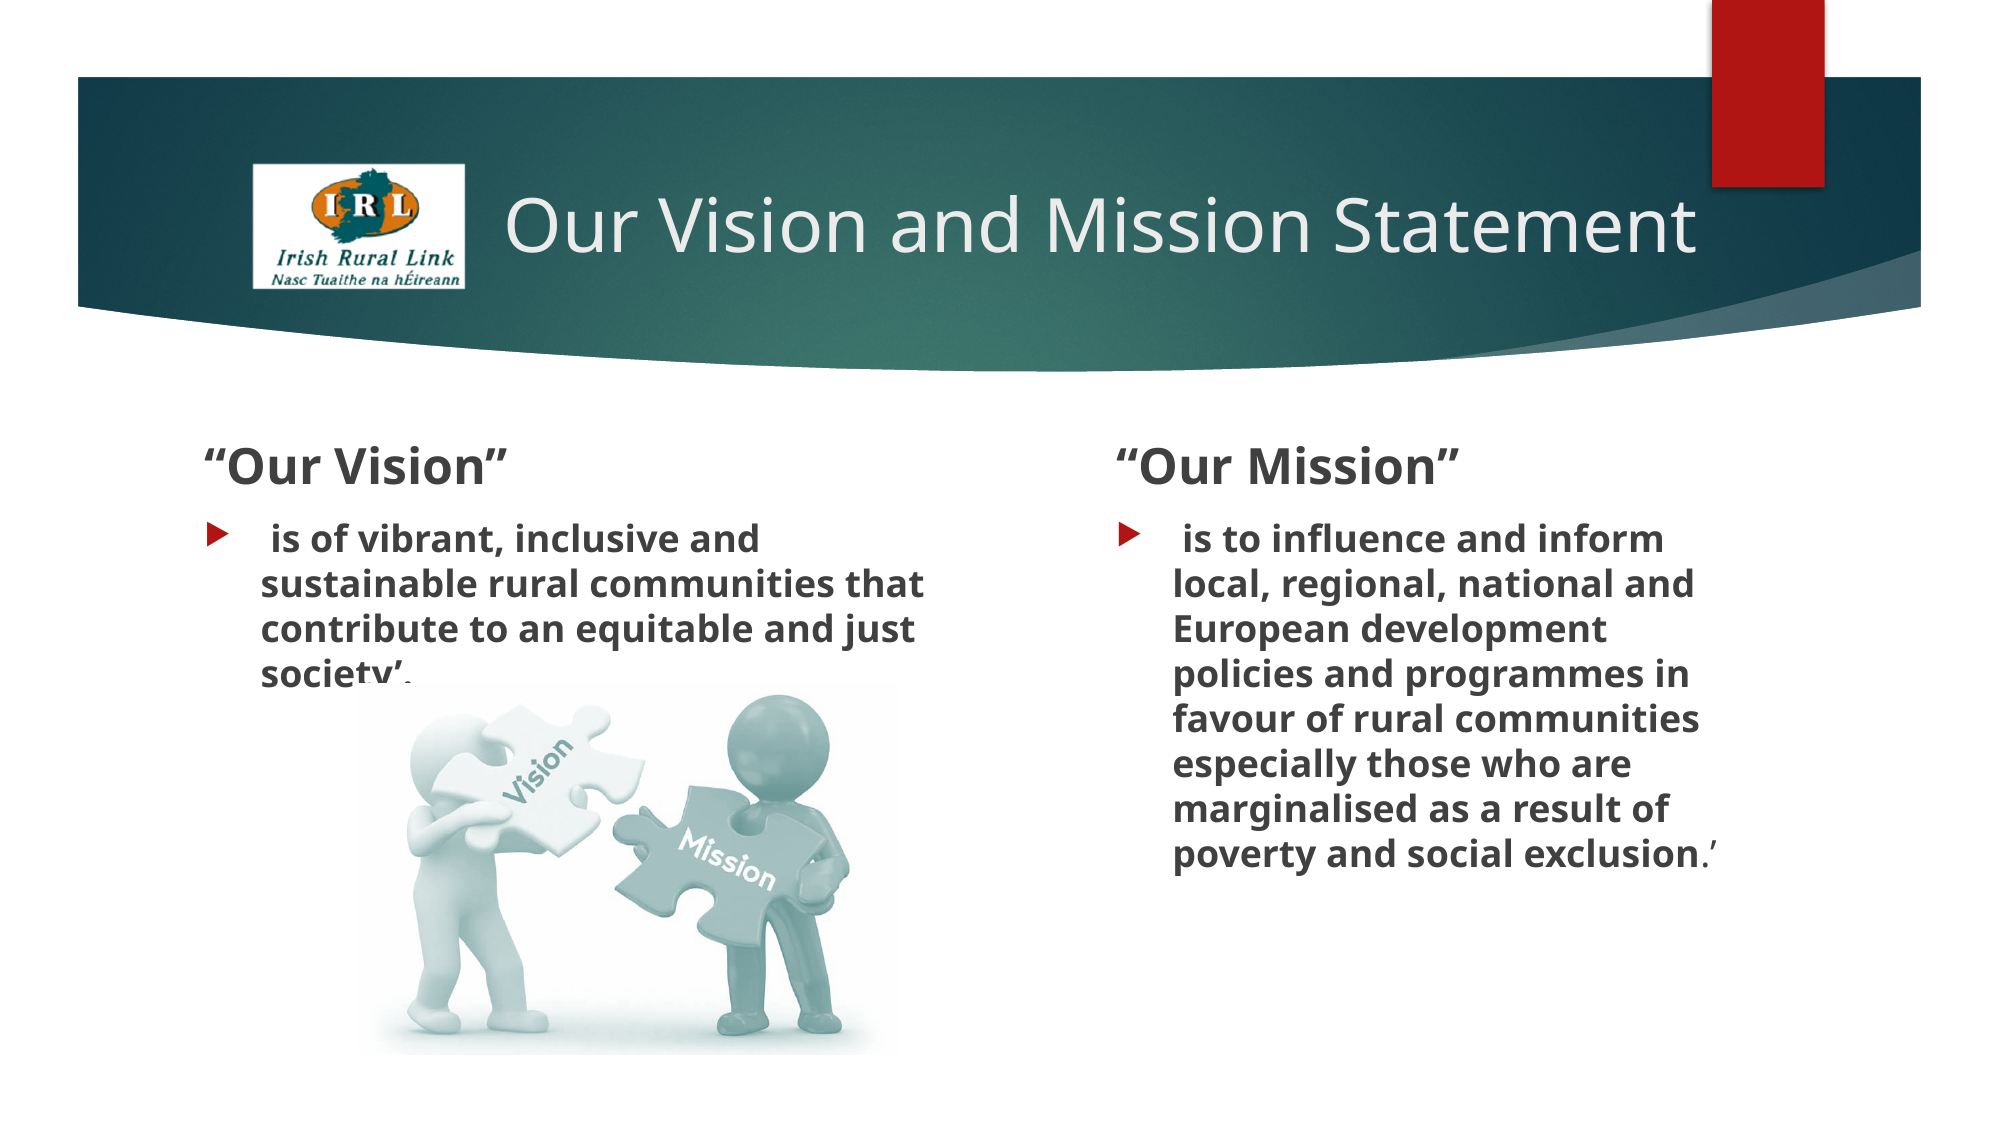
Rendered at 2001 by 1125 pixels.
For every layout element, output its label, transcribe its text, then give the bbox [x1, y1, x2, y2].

picture [251, 161, 466, 291]
list “Our Mission” is to influence and inform local, regional, national and European development policies and programmes in favour of rural communities especially those who are marginalised as a result of poverty and social exclusion.’ [1101, 427, 1767, 988]
list “Our Vision” is of vibrant, inclusive and sustainable rural communities that contribute to an equitable and just society’. [189, 427, 982, 988]
title Our Vision and Mission Statement [469, 165, 1825, 281]
picture [358, 682, 901, 1055]
